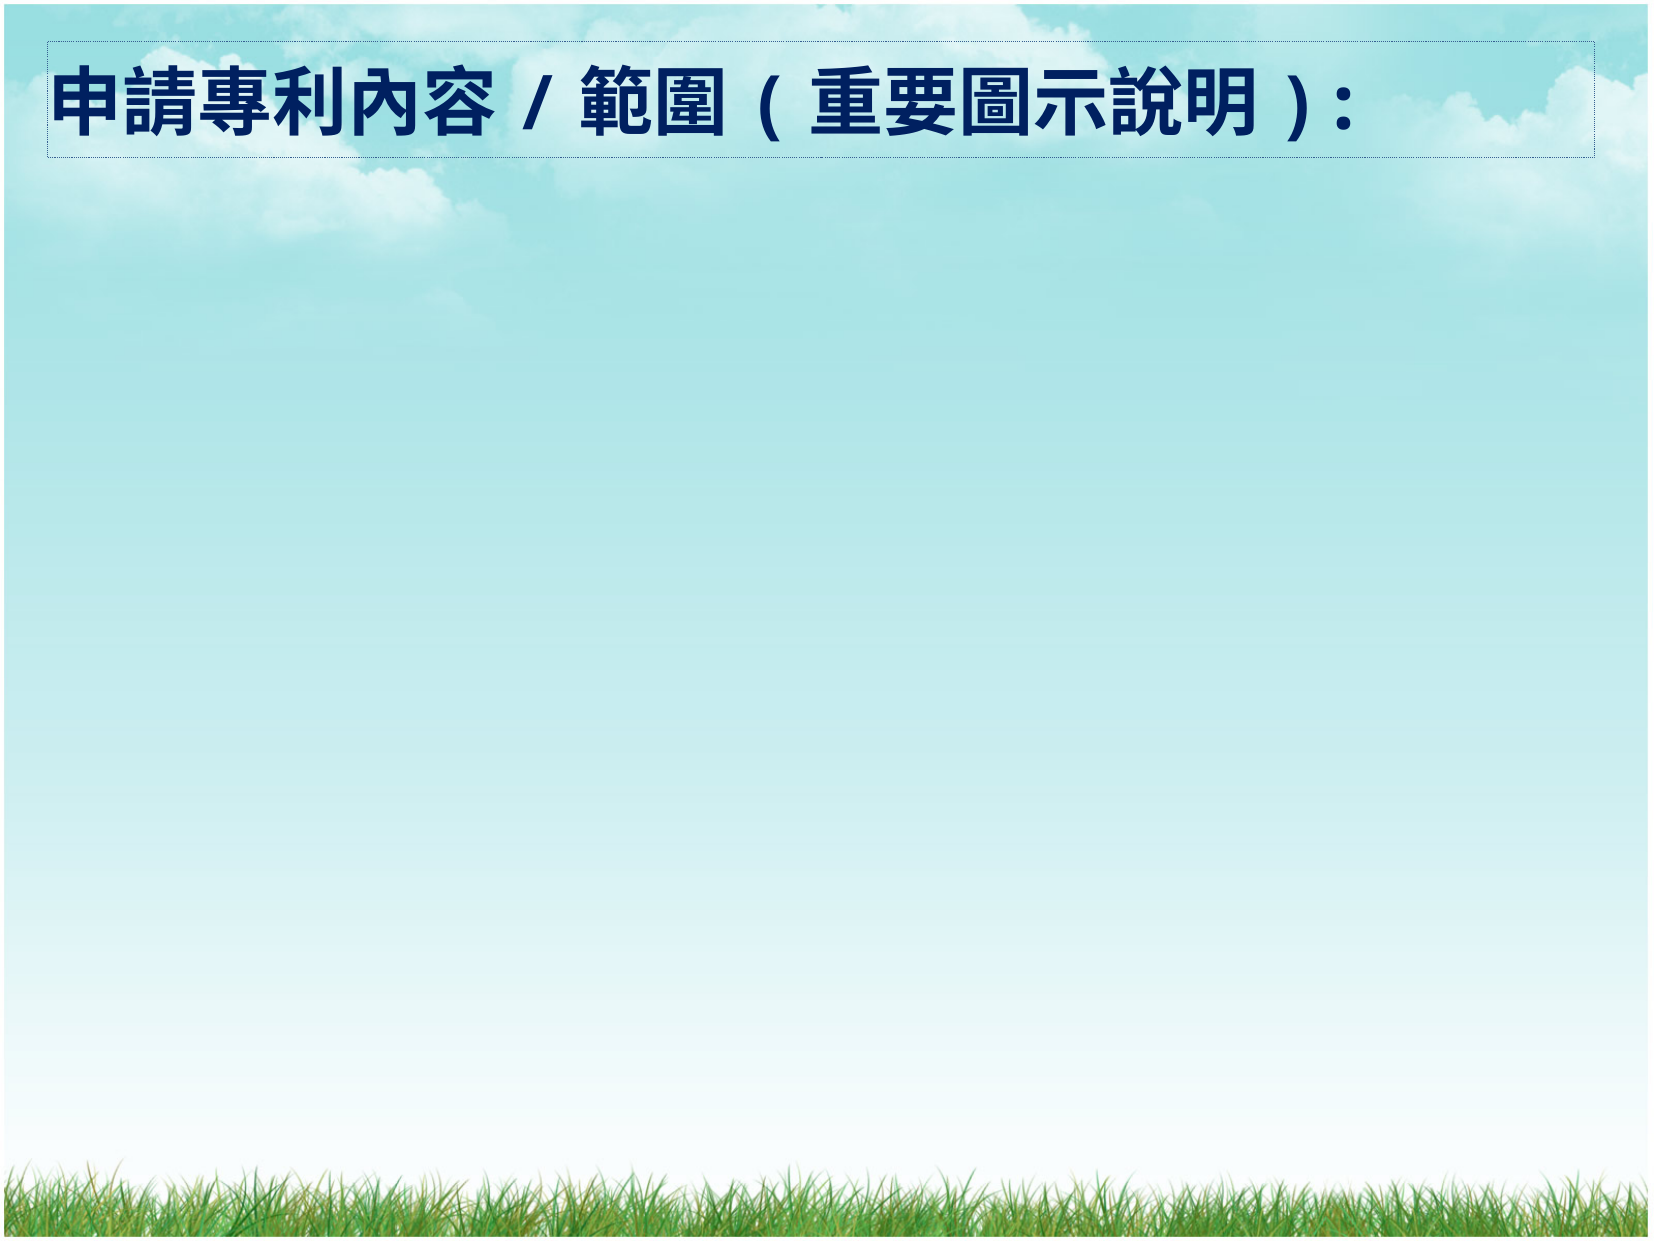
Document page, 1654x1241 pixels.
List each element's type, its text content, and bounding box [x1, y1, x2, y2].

text_box 申請專利內容/範圍(重要圖示說明): [47, 41, 1595, 158]
picture [0, 0, 1654, 1241]
